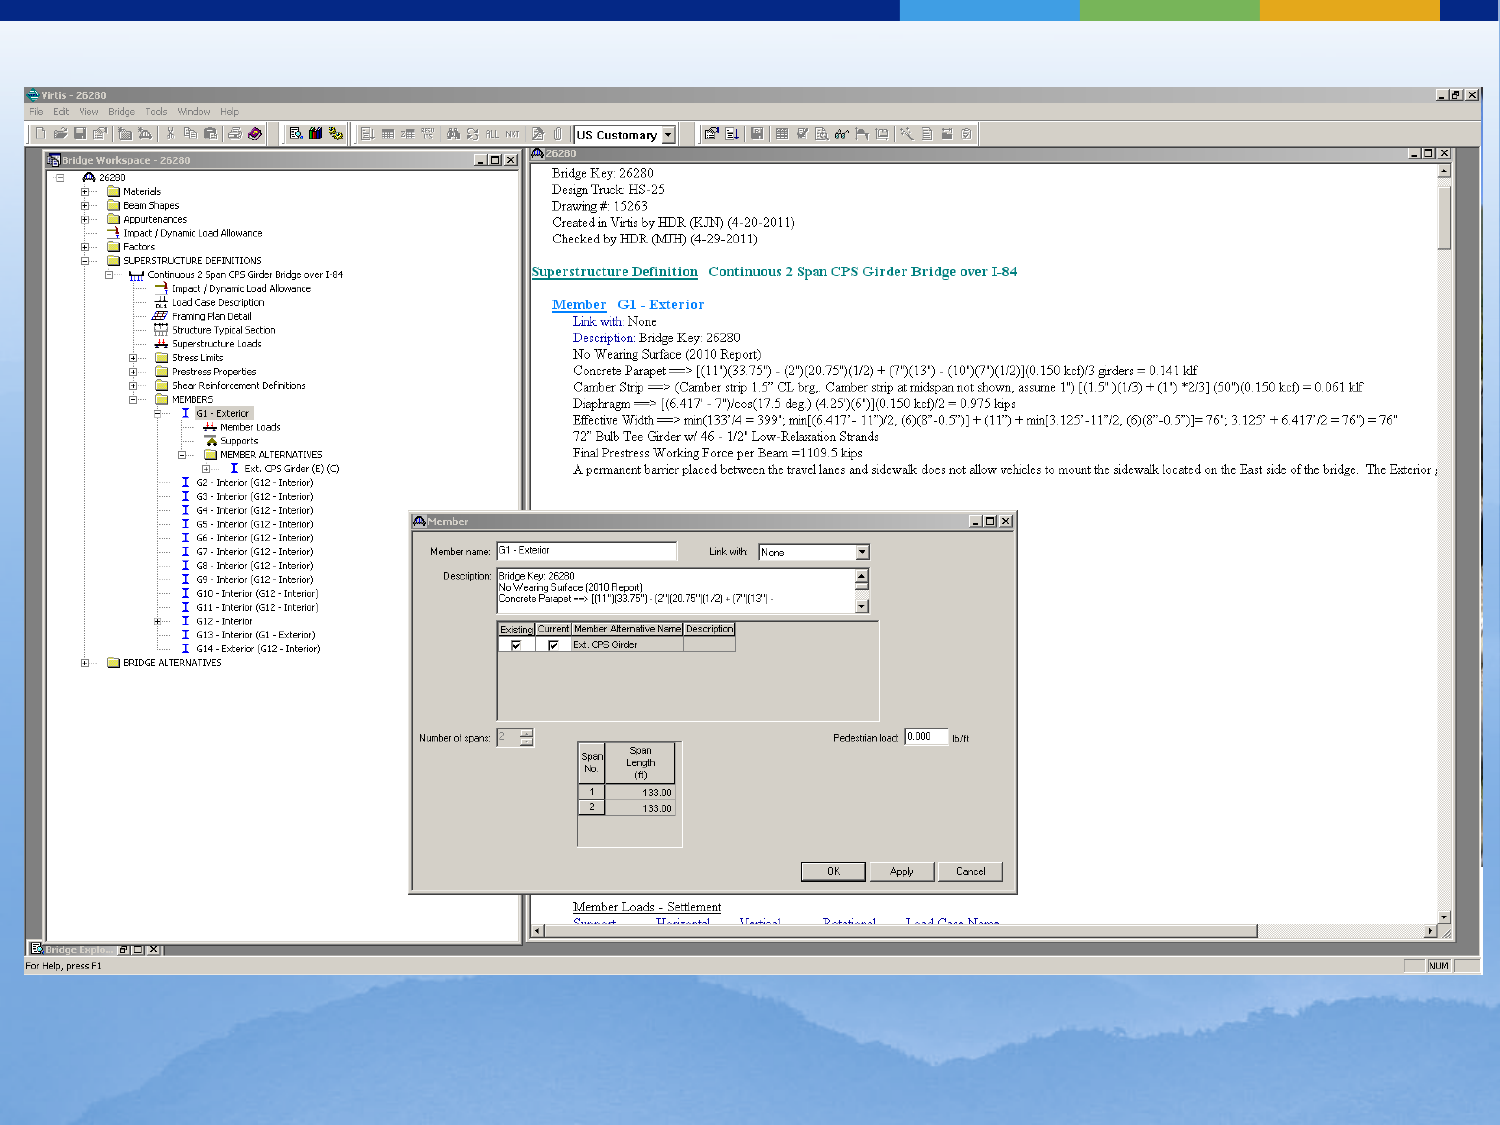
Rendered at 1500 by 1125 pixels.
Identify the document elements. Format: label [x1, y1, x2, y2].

picture [24, 86, 1483, 976]
